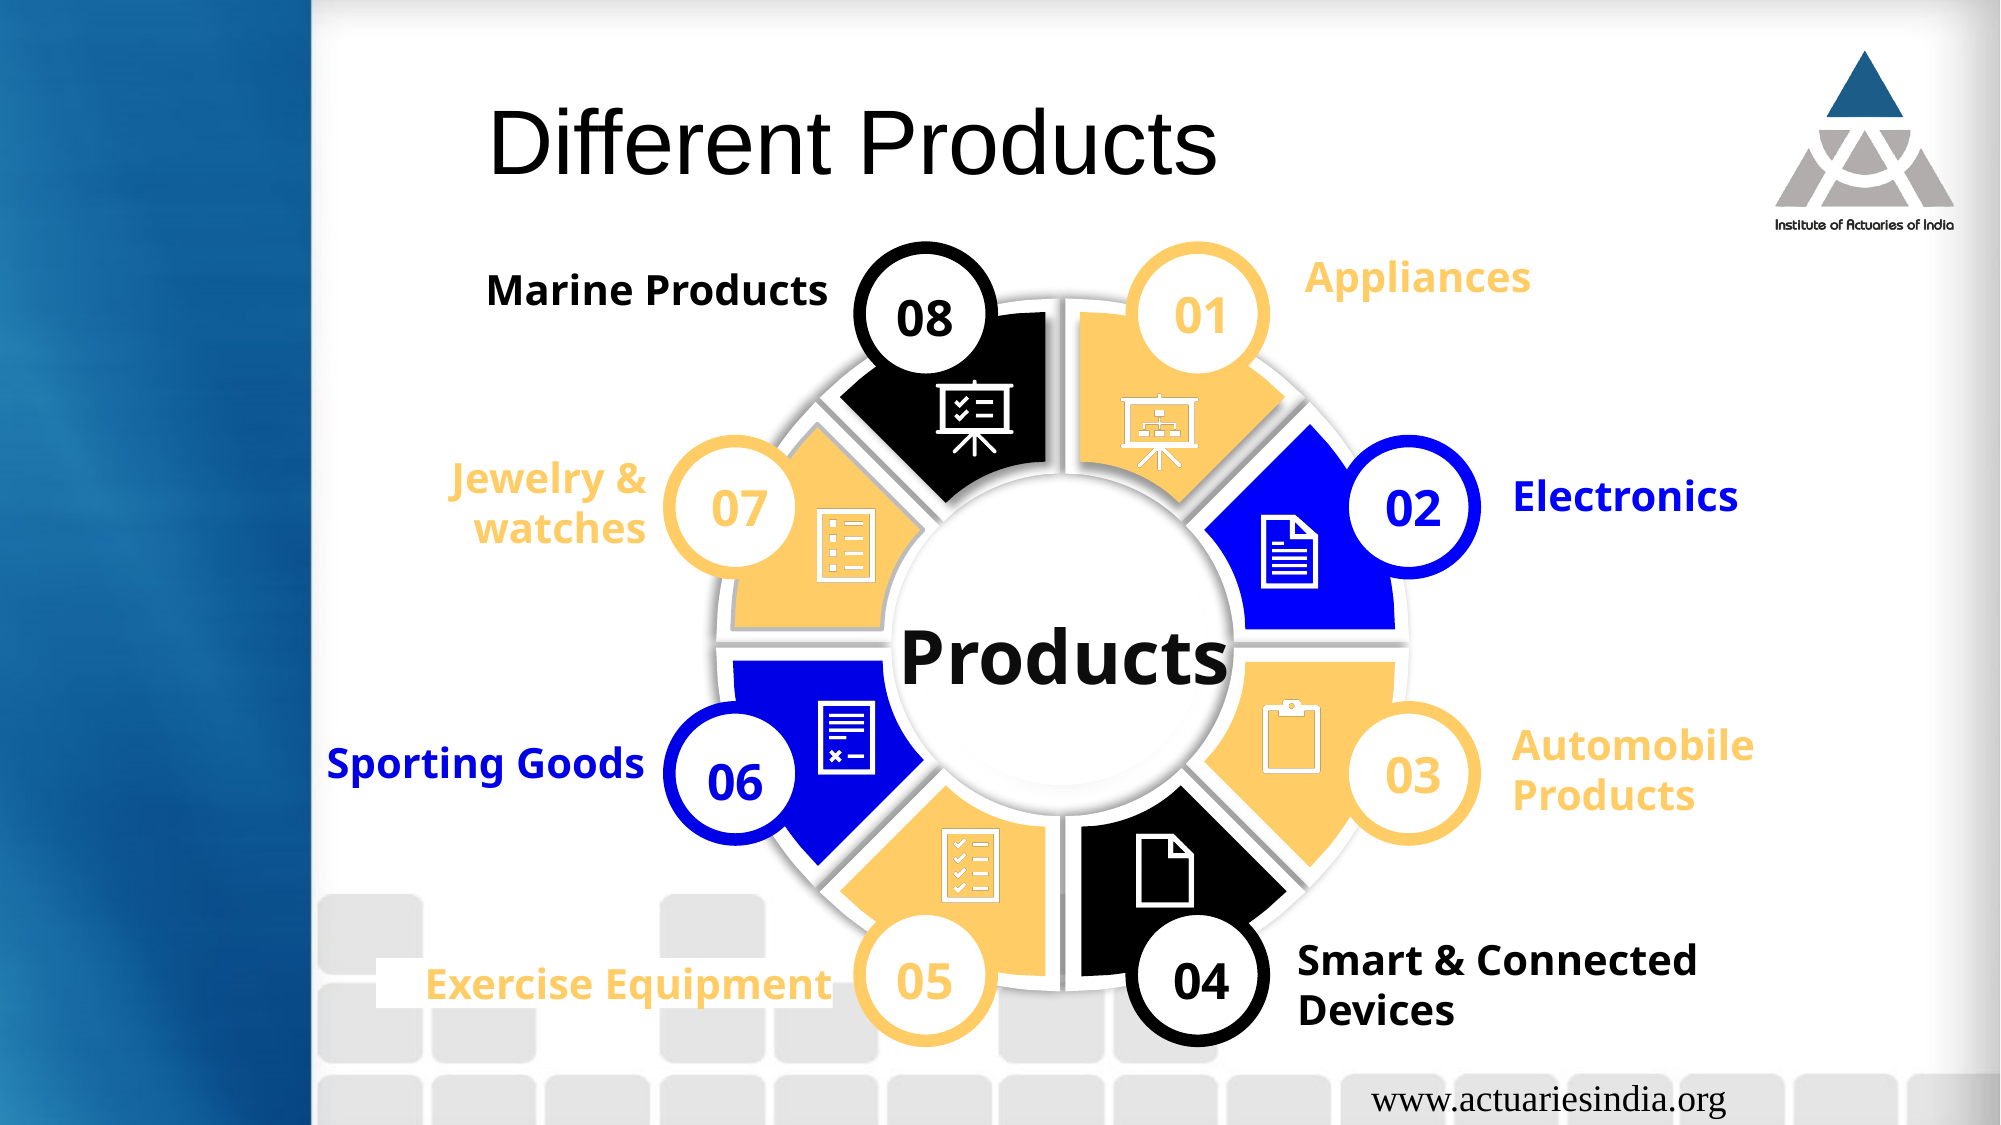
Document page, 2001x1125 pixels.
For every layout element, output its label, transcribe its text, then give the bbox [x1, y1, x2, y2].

picture [0, 0, 2001, 1125]
text_box www.actuariesindia.org [1356, 1066, 1832, 1125]
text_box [277, 247, 1933, 1042]
text_box Different Products [472, 75, 1475, 205]
